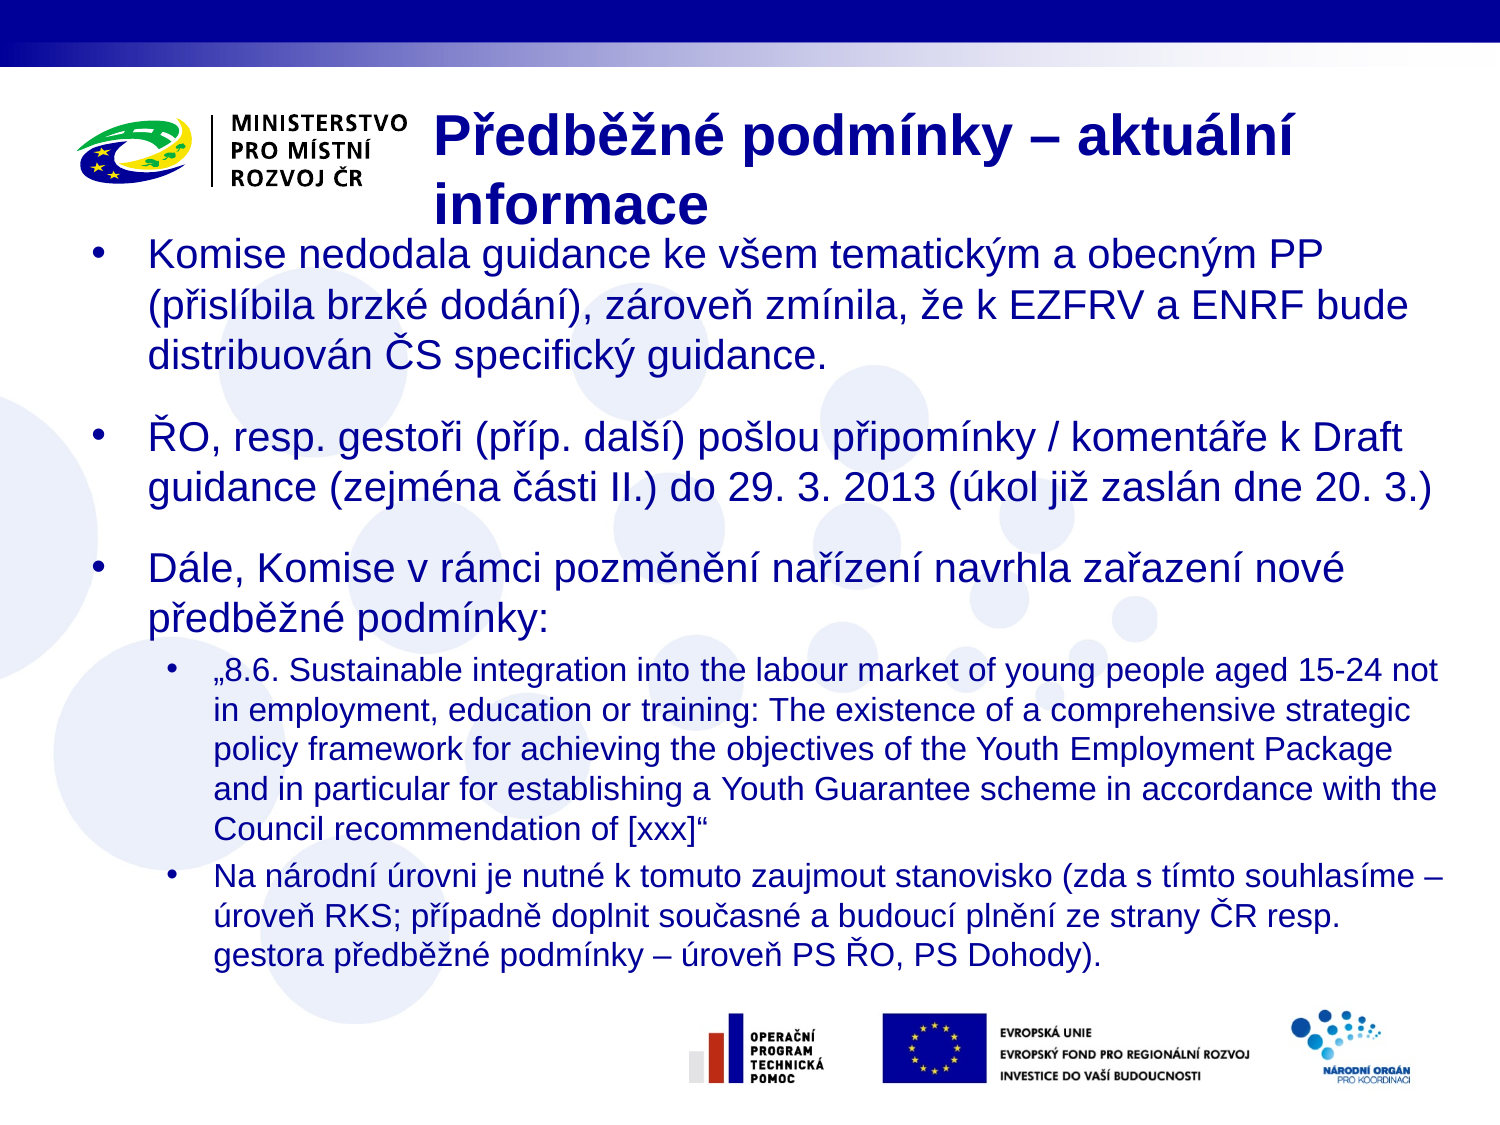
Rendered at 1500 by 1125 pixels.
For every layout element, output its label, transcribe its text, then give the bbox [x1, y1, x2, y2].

text_box Předběžné podmínky – aktuální informace [419, 89, 1500, 244]
picture [0, 267, 1253, 1085]
text_box Komise nedodala guidance ke všem tematickým a obecným PP (přislíbila brzké dodání), zároveň zmínila, že k EZFRV a ENRF bude distribuován ČS specifický guidance. ŘO, resp. gestoři (příp. další) pošlou připomínky / komentáře k Draft guidance (zejména části II.) do 29. 3. 2013 (úkol již zaslán dne 20. 3.) Dále, Komise v rámci pozměnění nařízení navrhla zařazení nové předběžné podmínky: „8.6. Sustainable integration into the labour market of young people aged 15-24 not in employment, education or training: The existence of a comprehensive strategic policy framework for achieving the objectives of the Youth Employment Package and in particular for establishing a Youth Guarantee scheme in accordance with the Council recommendation of [xxx]“ Na národní úrovni je nutné k tomuto zaujmout stanovisko (zda s tímto souhlasíme – úroveň RKS; případně doplnit současné a budoucí plnění ze strany ČR resp. gestora předběžné podmínky – úroveň PS ŘO, PS Dohody). [76, 219, 1471, 1017]
picture [1275, 1017, 1424, 1094]
